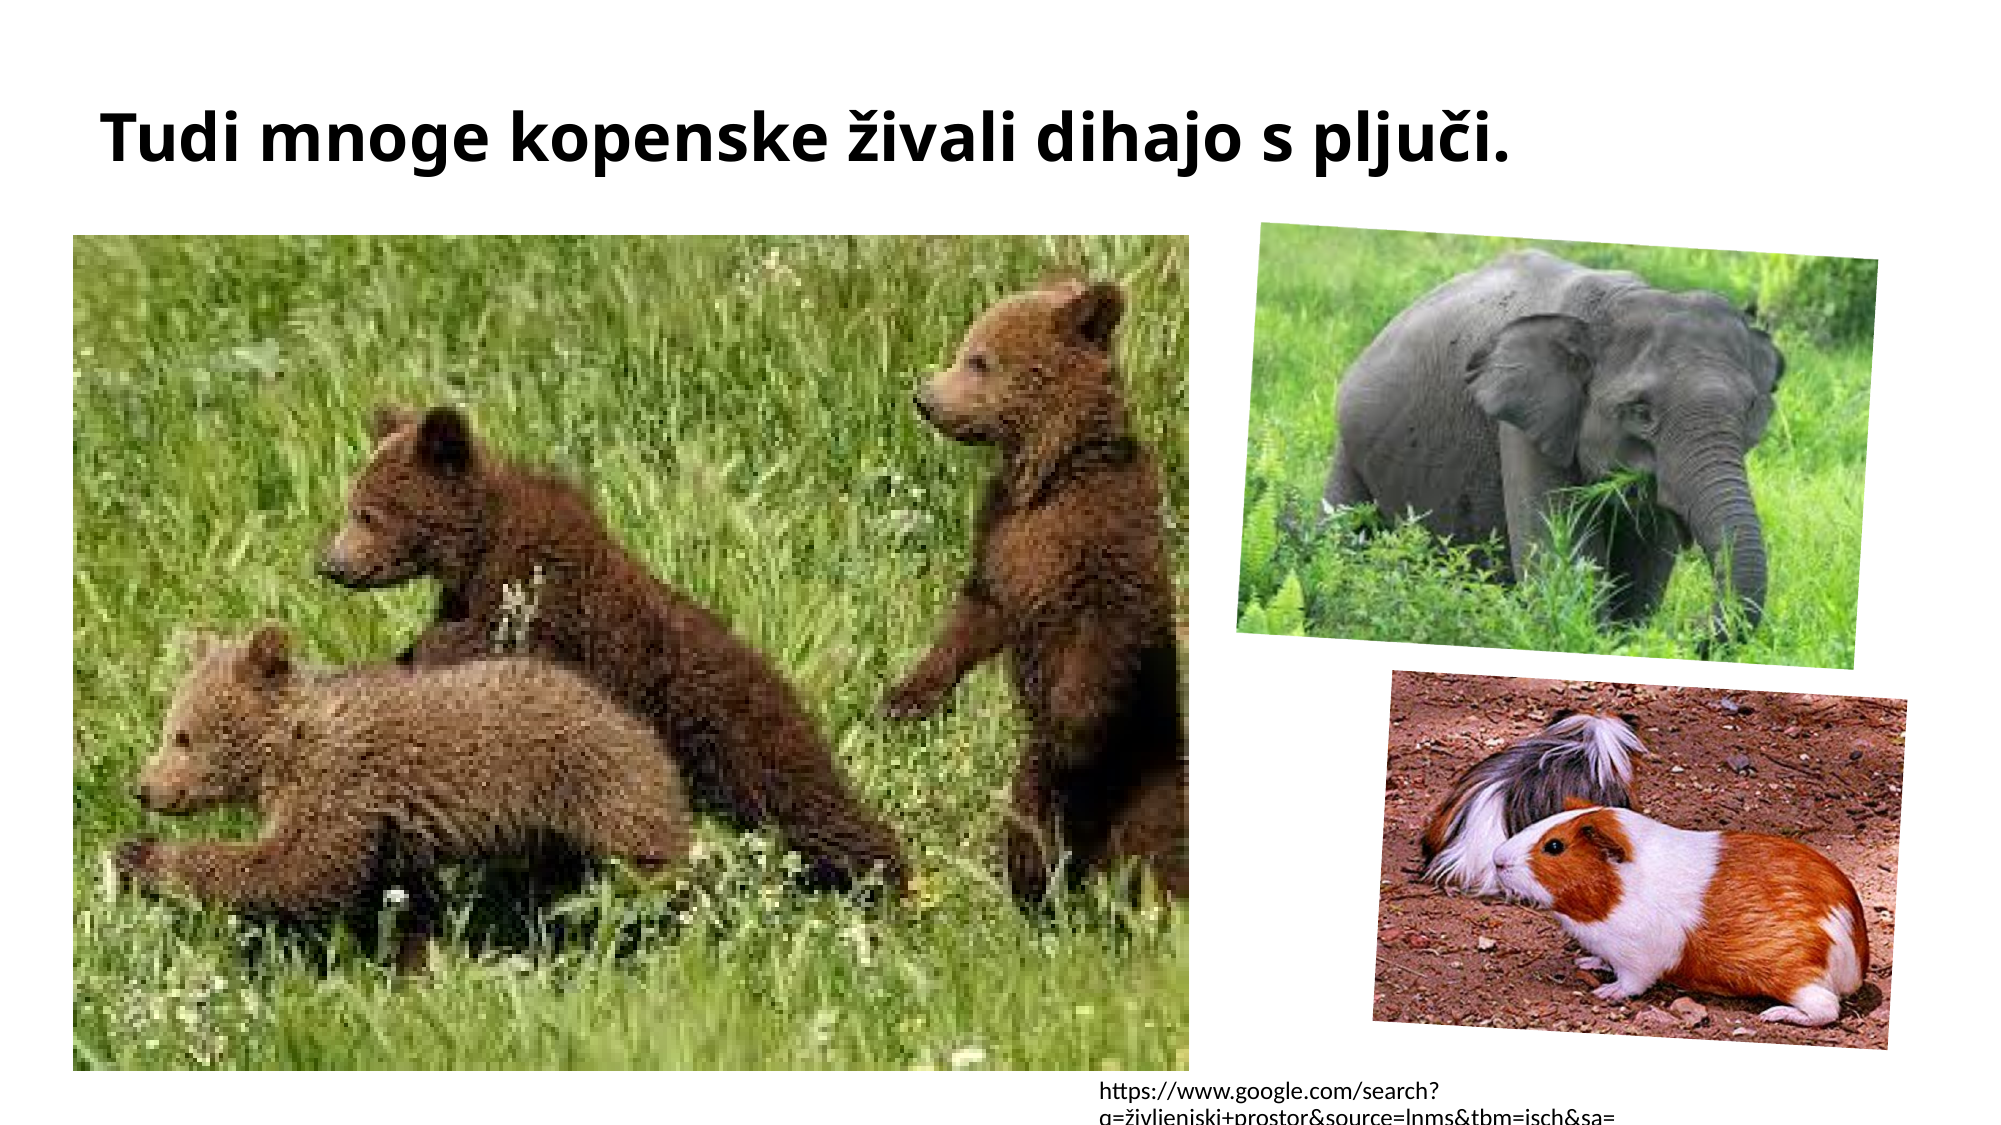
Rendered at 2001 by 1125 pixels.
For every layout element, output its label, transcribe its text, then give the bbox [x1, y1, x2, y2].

list https://www.google.com/search?q=življenjski+prostor&source=lnms&tbm=isch&sa= [1084, 1070, 1967, 1125]
picture [1237, 223, 1879, 669]
picture [1372, 670, 1908, 1051]
picture [73, 235, 1189, 1071]
text_box Tudi mnoge kopenske živali dihajo s pljuči. [85, 87, 1528, 183]
